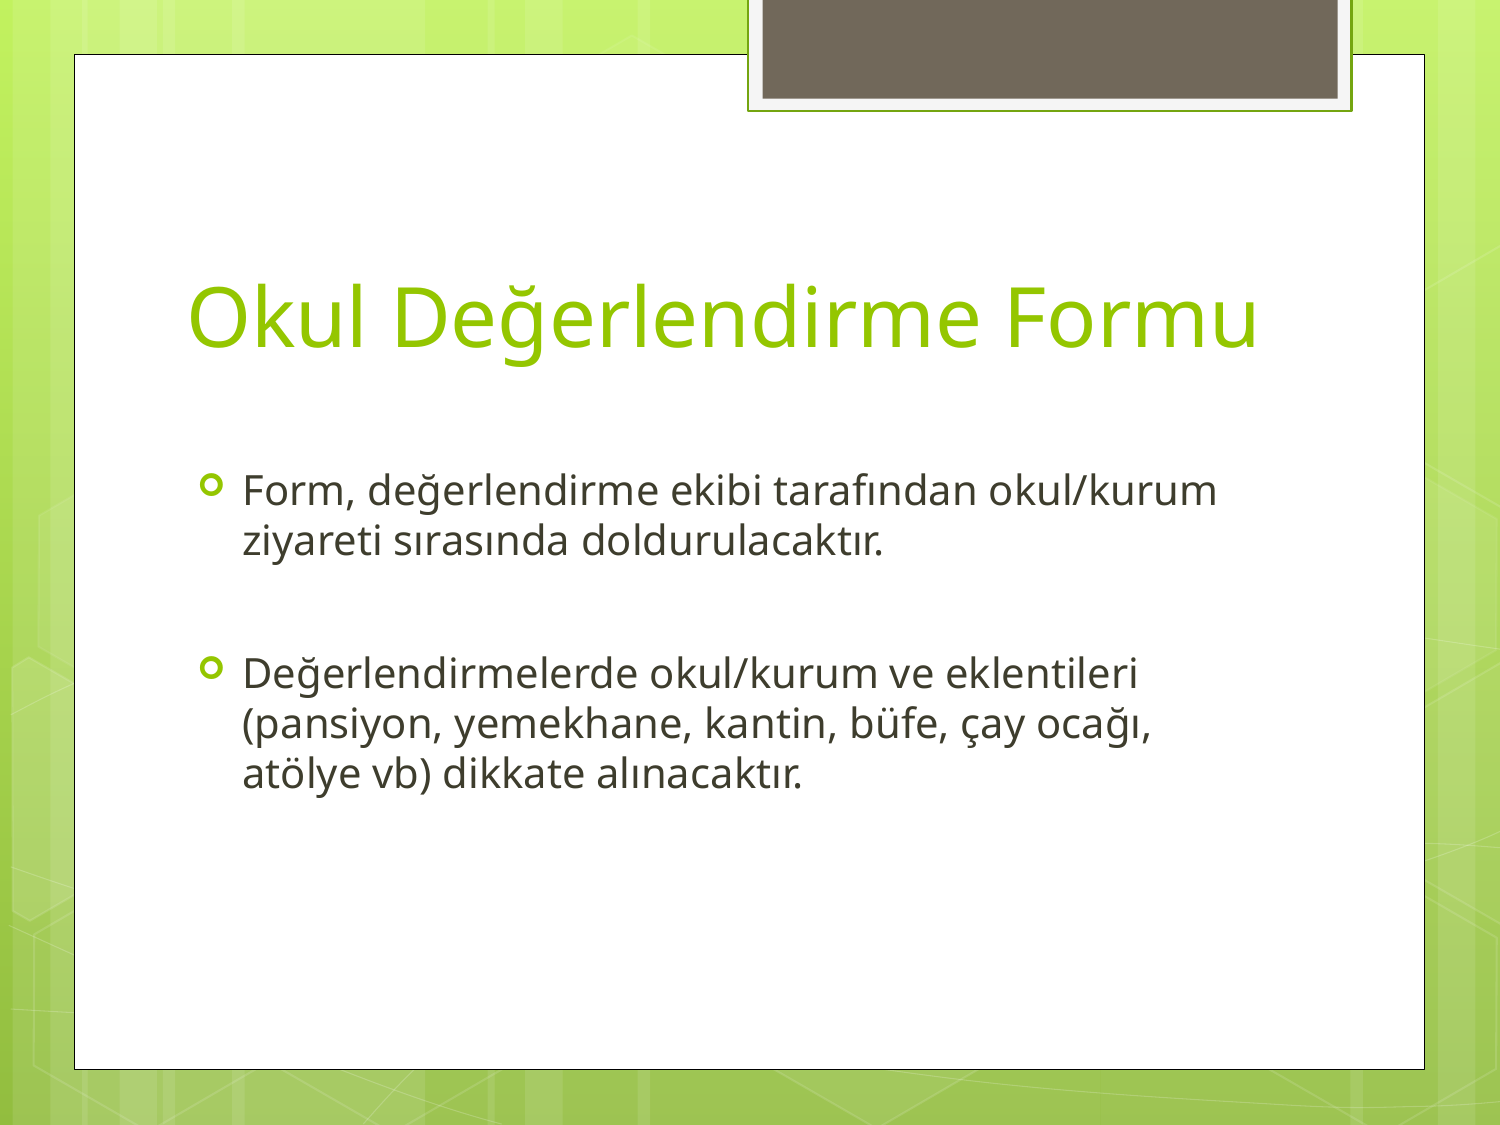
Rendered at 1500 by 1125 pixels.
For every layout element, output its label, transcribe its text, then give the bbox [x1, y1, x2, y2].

list Form, değerlendirme ekibi tarafından okul/kurum ziyareti sırasında doldurulacaktır. Değerlendirmelerde okul/kurum ve eklentileri (pansiyon, yemekhane, kantin, büfe, çay ocağı, atölye vb) dikkate alınacaktır. [171, 456, 1283, 957]
title Okul Değerlendirme Formu [171, 184, 1324, 372]
